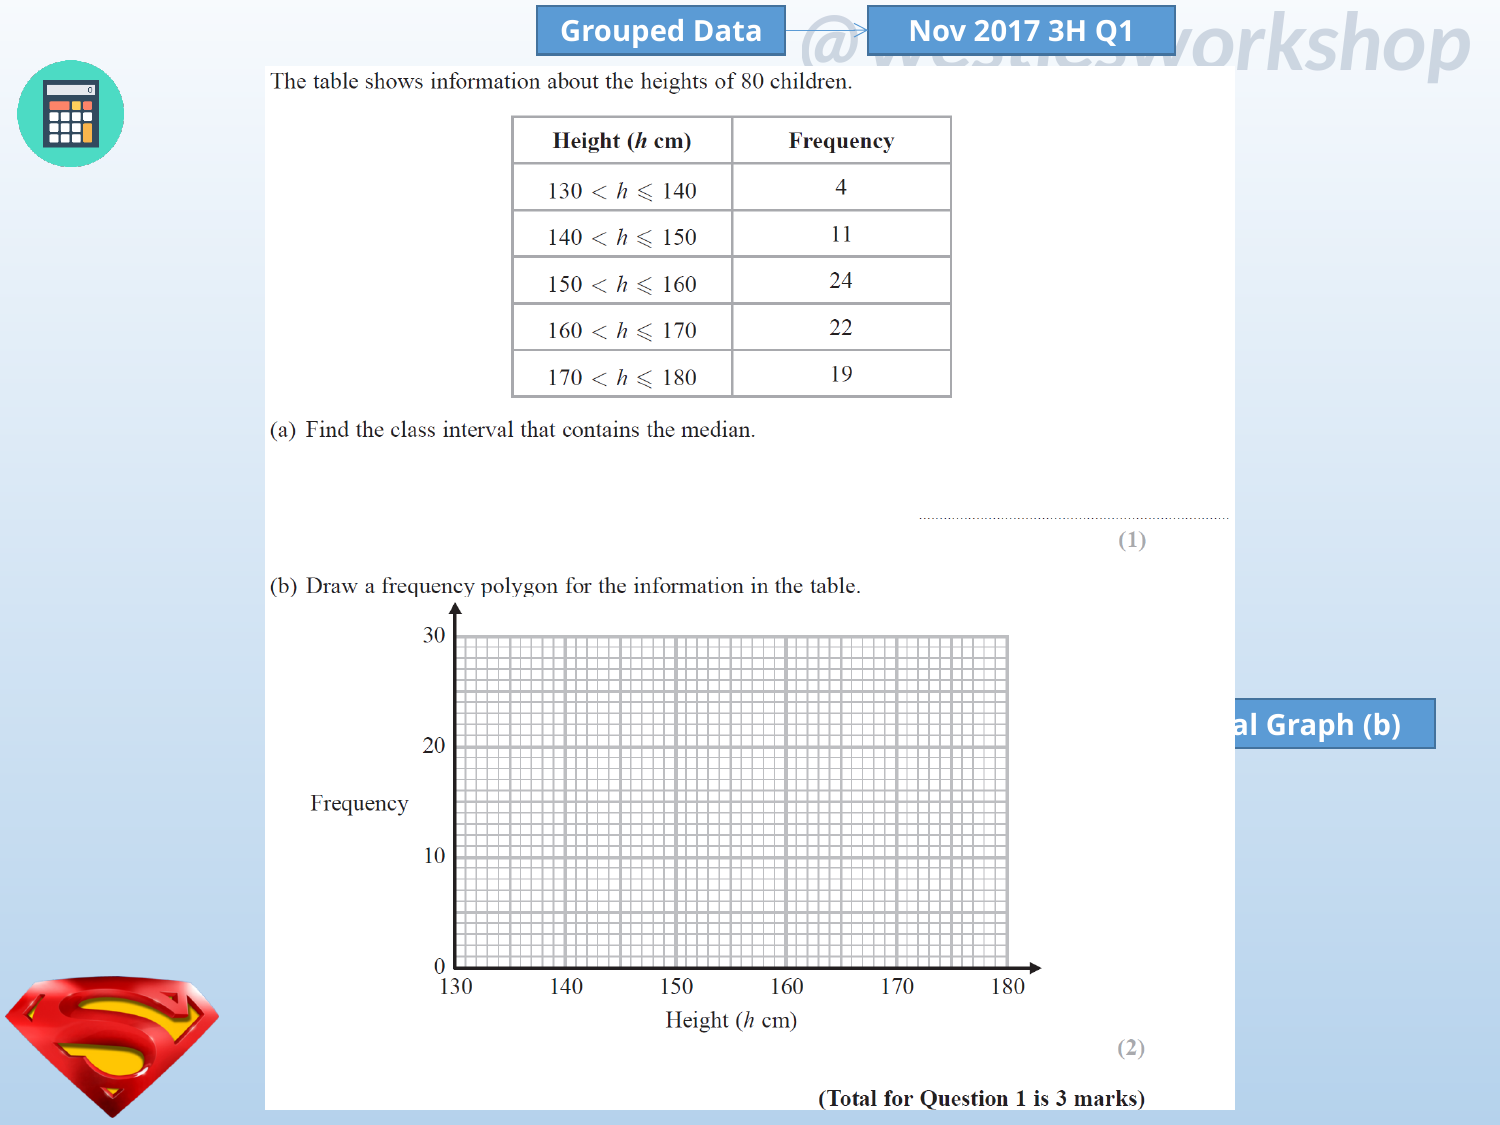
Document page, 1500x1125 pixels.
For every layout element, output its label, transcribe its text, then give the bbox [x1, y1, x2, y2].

text_box Nov 2017 3H Q1 [867, 5, 1176, 56]
text_box Grouped Data [536, 5, 786, 56]
picture [17, 60, 124, 167]
picture [5, 976, 219, 1118]
text_box Reveal Graph (b) [1235, 698, 1436, 749]
picture [265, 66, 1235, 1110]
